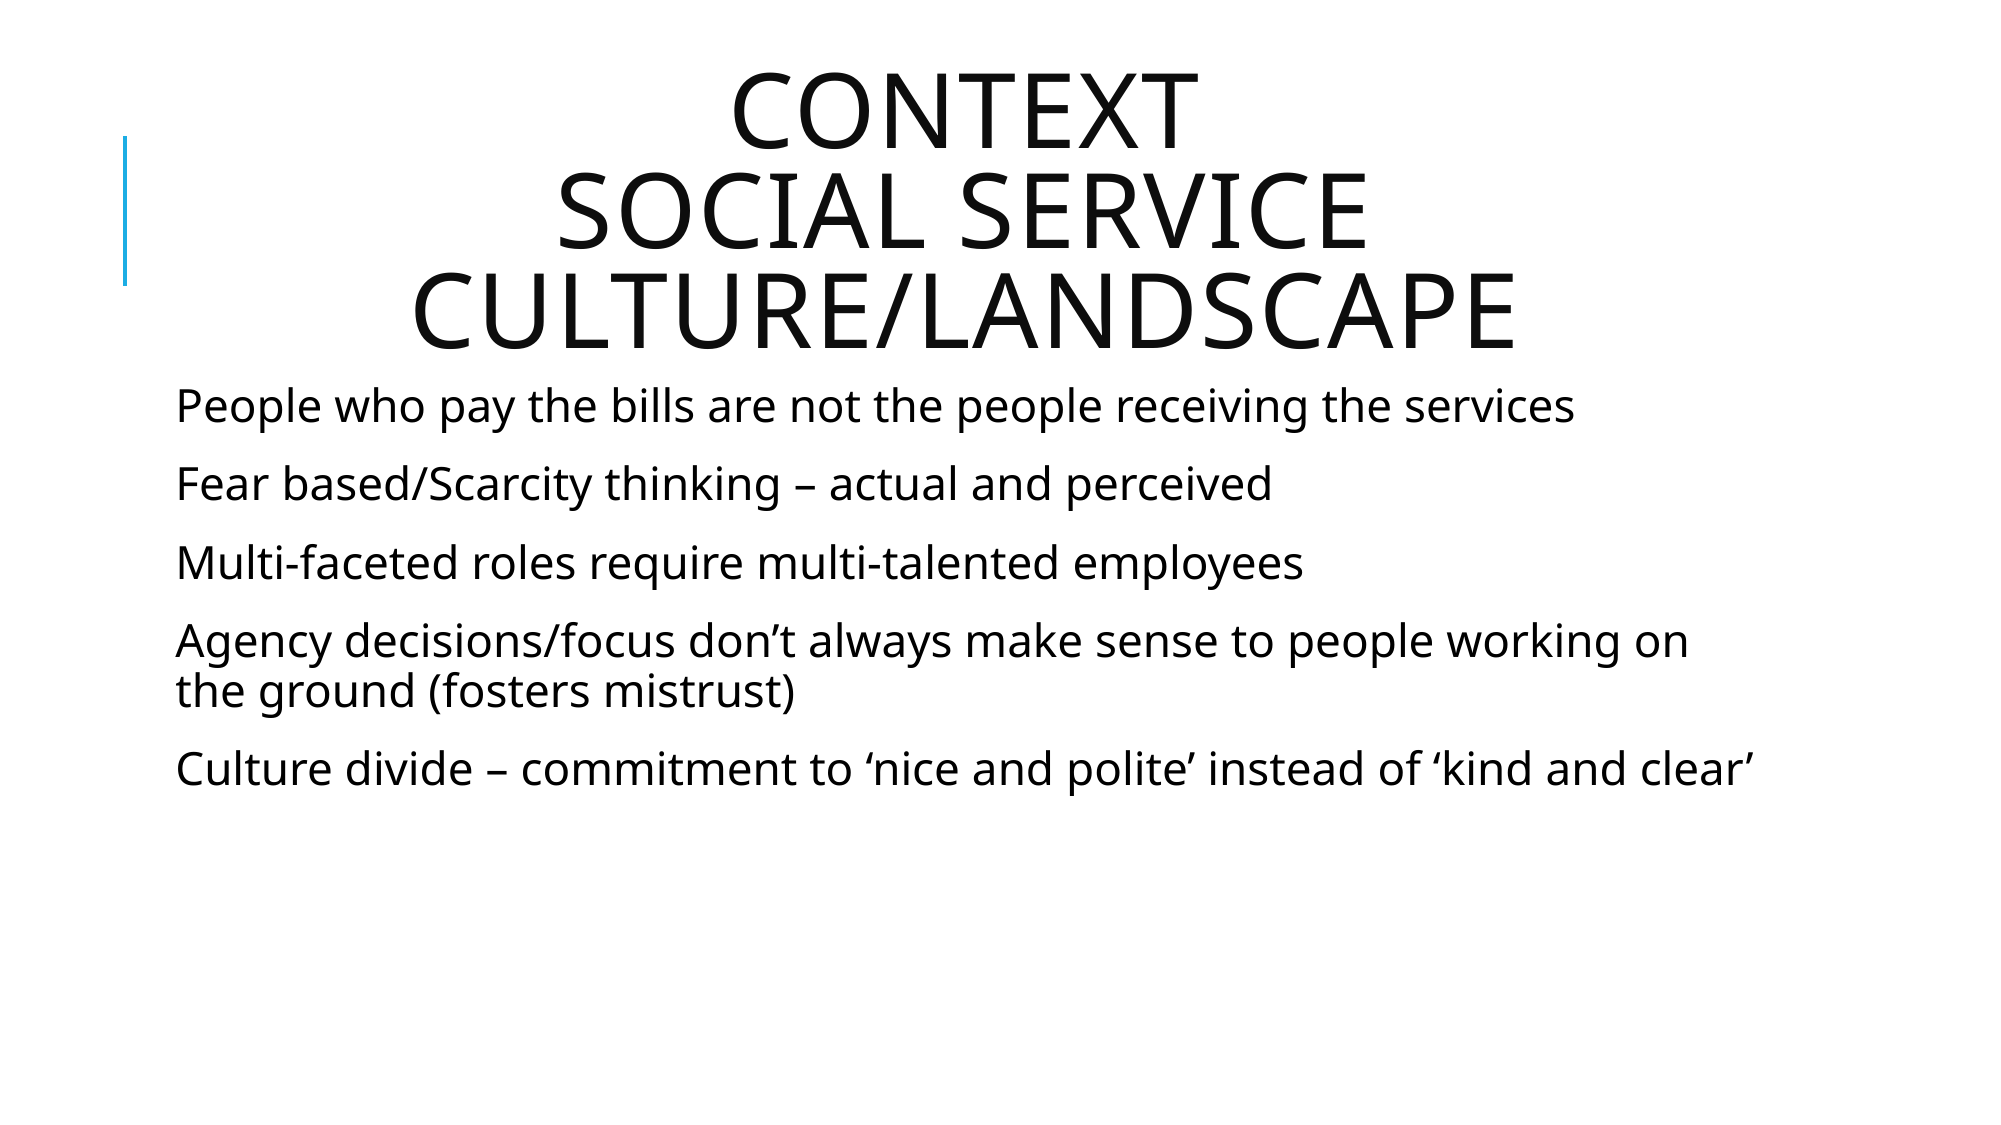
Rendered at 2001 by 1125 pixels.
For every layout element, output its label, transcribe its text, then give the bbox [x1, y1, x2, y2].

list People who pay the bills are not the people receiving the services Fear based/Scarcity thinking – actual and perceived Multi-faceted roles require multi-talented employees Agency decisions/focus don’t always make sense to people working on the ground (fosters mistrust) Culture divide – commitment to ‘nice and polite’ instead of ‘kind and clear’ [168, 375, 1763, 1035]
title Context Social service culture/landscape [168, 96, 1763, 342]
